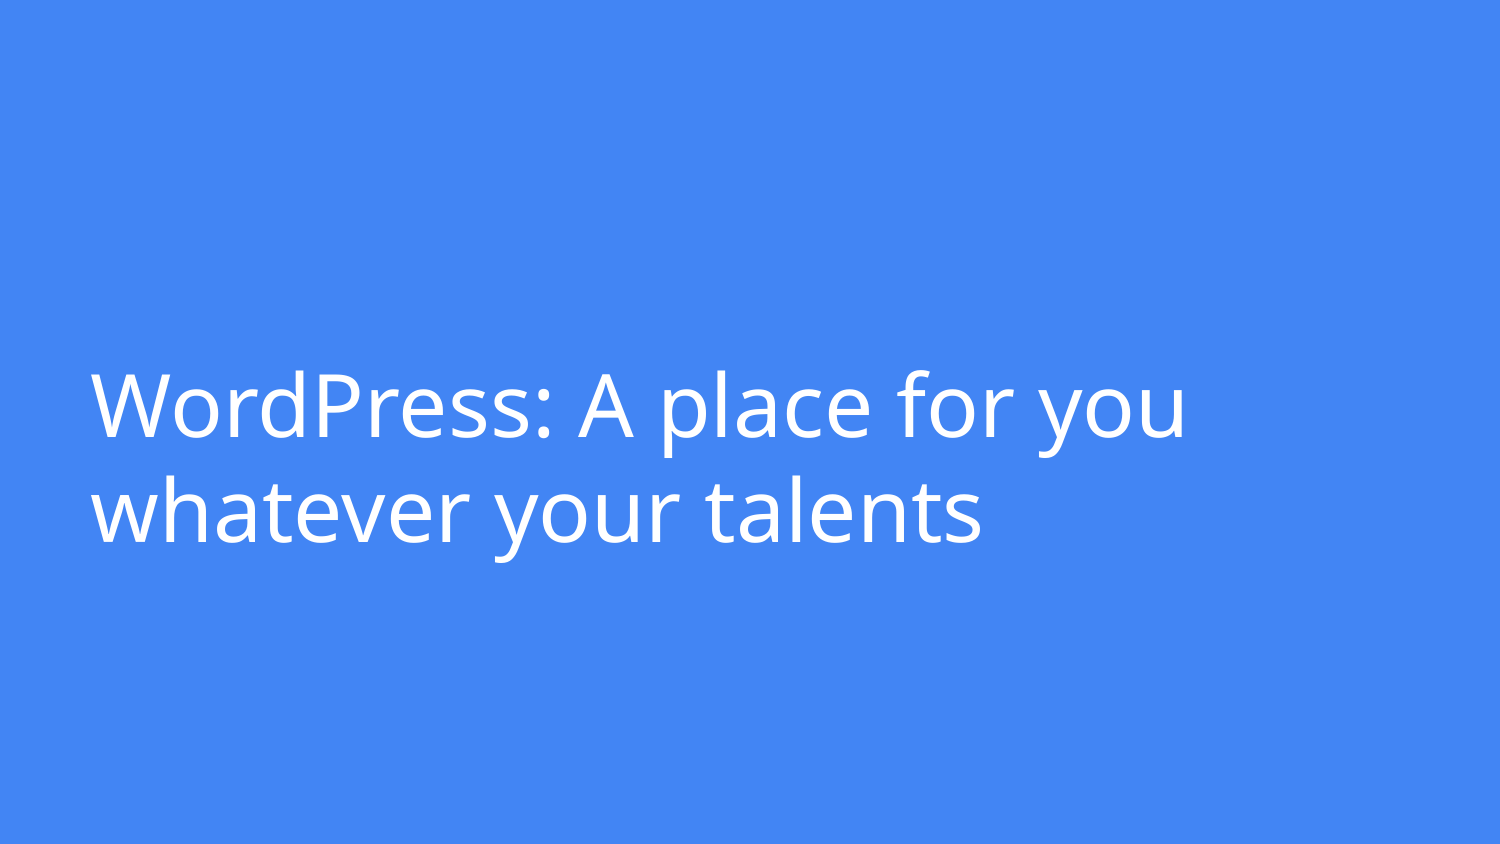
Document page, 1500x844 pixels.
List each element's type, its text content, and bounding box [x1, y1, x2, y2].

title WordPress: A place for you whatever your talents [75, 338, 1425, 573]
